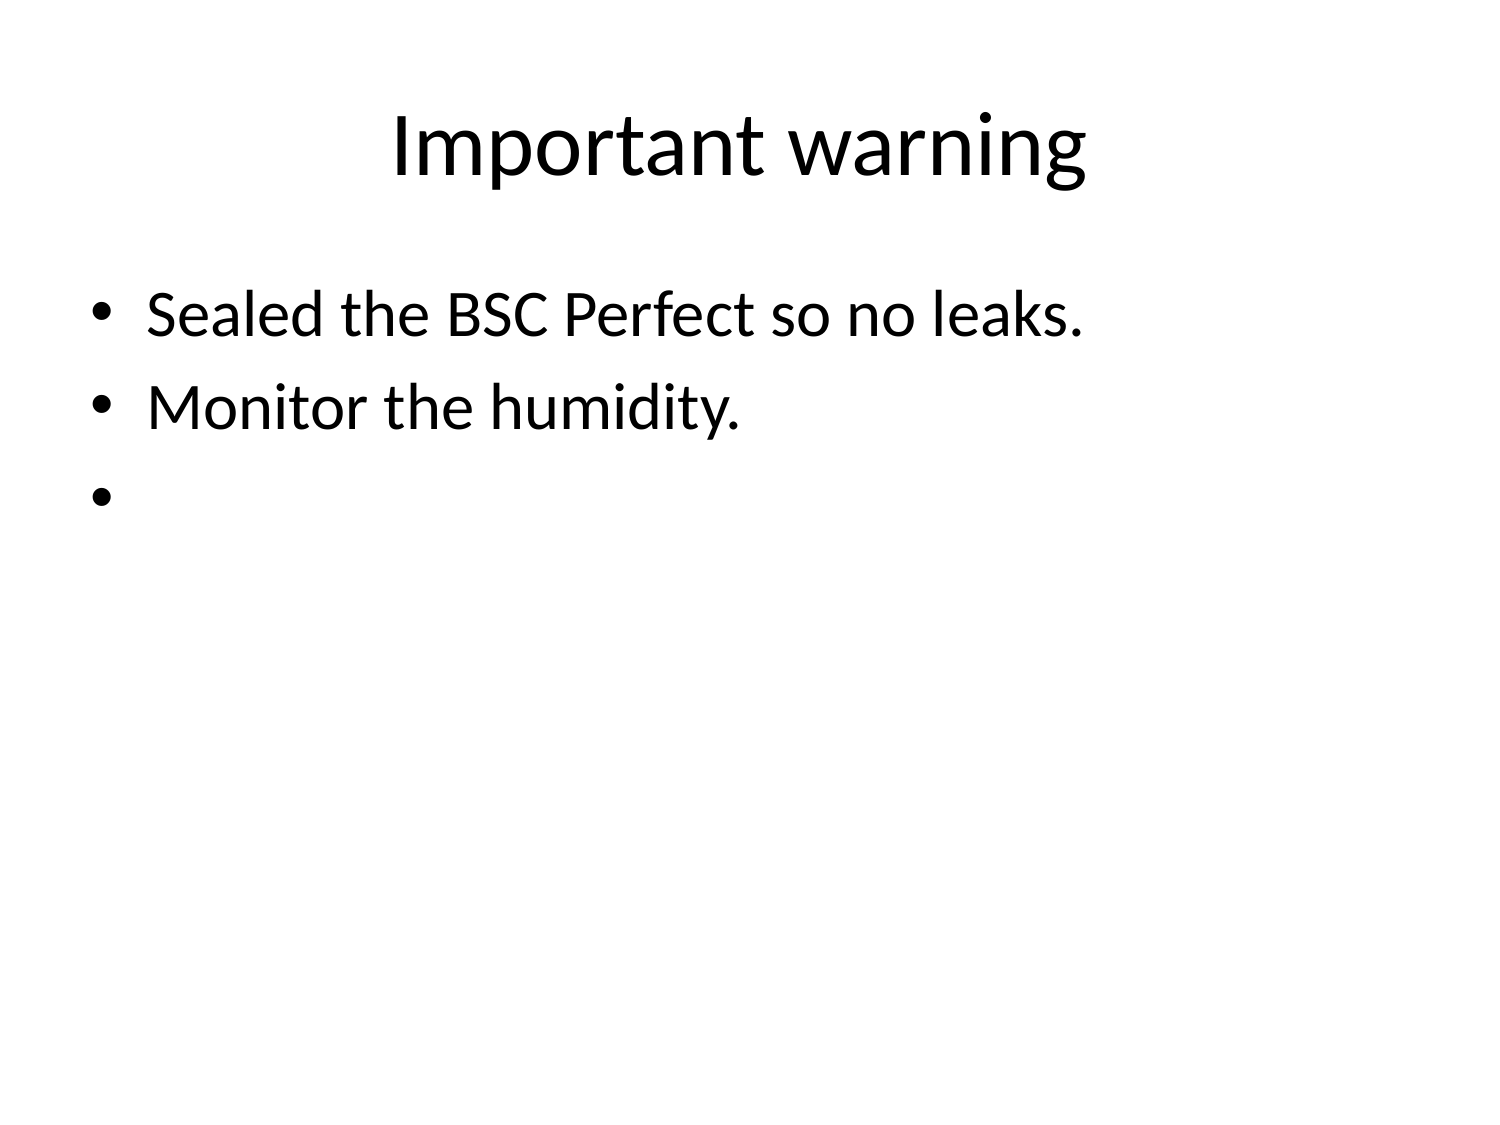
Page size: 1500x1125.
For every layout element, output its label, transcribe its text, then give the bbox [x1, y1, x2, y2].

title Important warning [75, 45, 1425, 233]
list Sealed the BSC Perfect so no leaks. Monitor the humidity. [75, 262, 1425, 1005]
